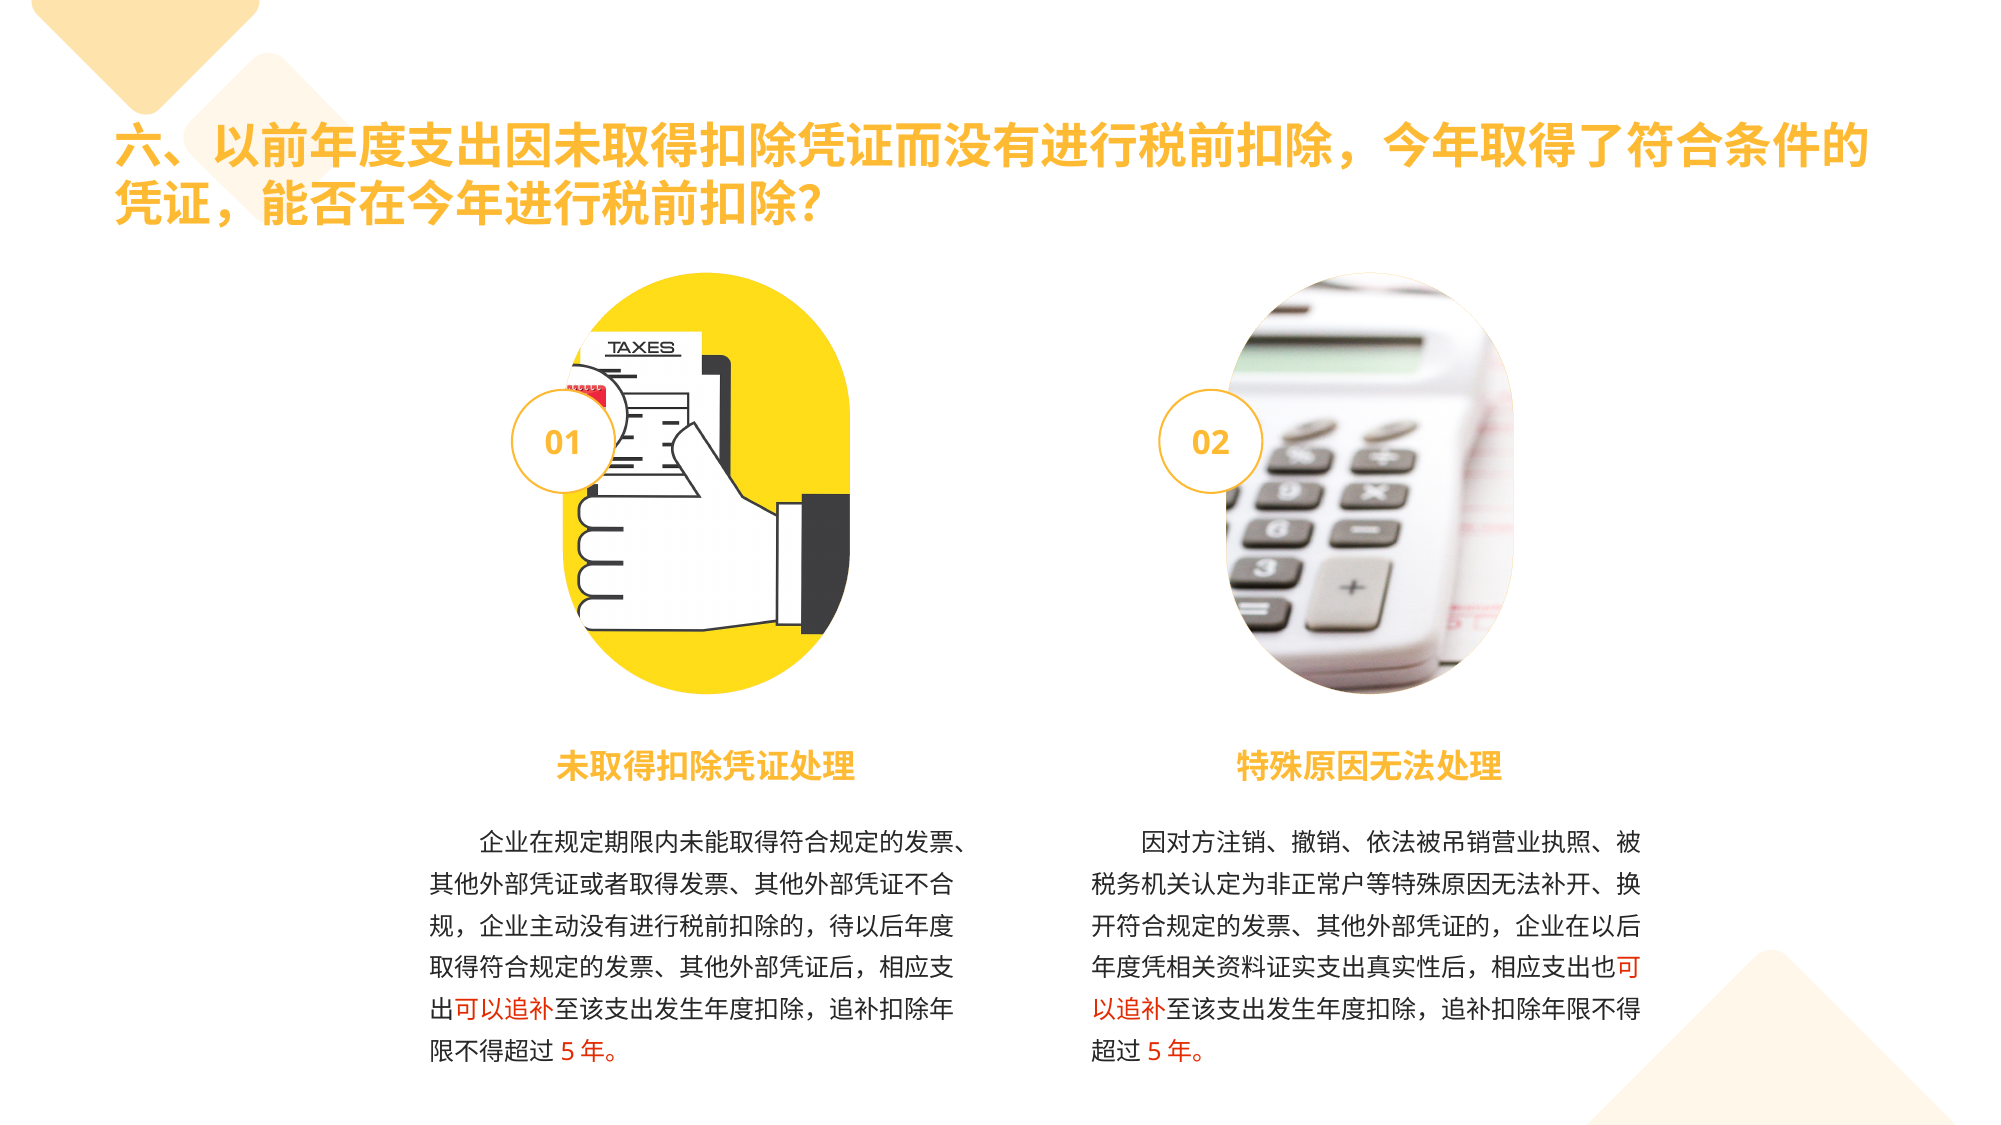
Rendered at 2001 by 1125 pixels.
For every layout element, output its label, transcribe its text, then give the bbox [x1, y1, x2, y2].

picture [562, 272, 850, 695]
title 六、以前年度支出因未取得扣除凭证而没有进行税前扣除，今年取得了符合条件的凭证，能否在今年进行税前扣除？ [114, 113, 1886, 232]
text_box 企业在规定期限内未能取得符合规定的发票、其他外部凭证或者取得发票、其他外部凭证不合规，企业主动没有进行税前扣除的，待以后年度取得符合规定的发票、其他外部凭证后，相应支出可以追补至该支出发生年度扣除，追补扣除年限不得超过5年。 [429, 814, 969, 1071]
text_box 02 [1158, 388, 1226, 494]
text_box 未取得扣除凭证处理 [523, 725, 890, 805]
text_box 01 [510, 388, 562, 494]
text_box 因对方注销、撤销、依法被吊销营业执照、被税务机关认定为非正常户等特殊原因无法补开、换开符合规定的发票、其他外部凭证的，企业在以后年度凭相关资料证实支出真实性后，相应支出也可以追补至该支出发生年度扣除，追补扣除年限不得超过5年。 [1091, 814, 1649, 1071]
picture [1226, 272, 1514, 695]
text_box 特殊原因无法处理 [1187, 725, 1553, 805]
